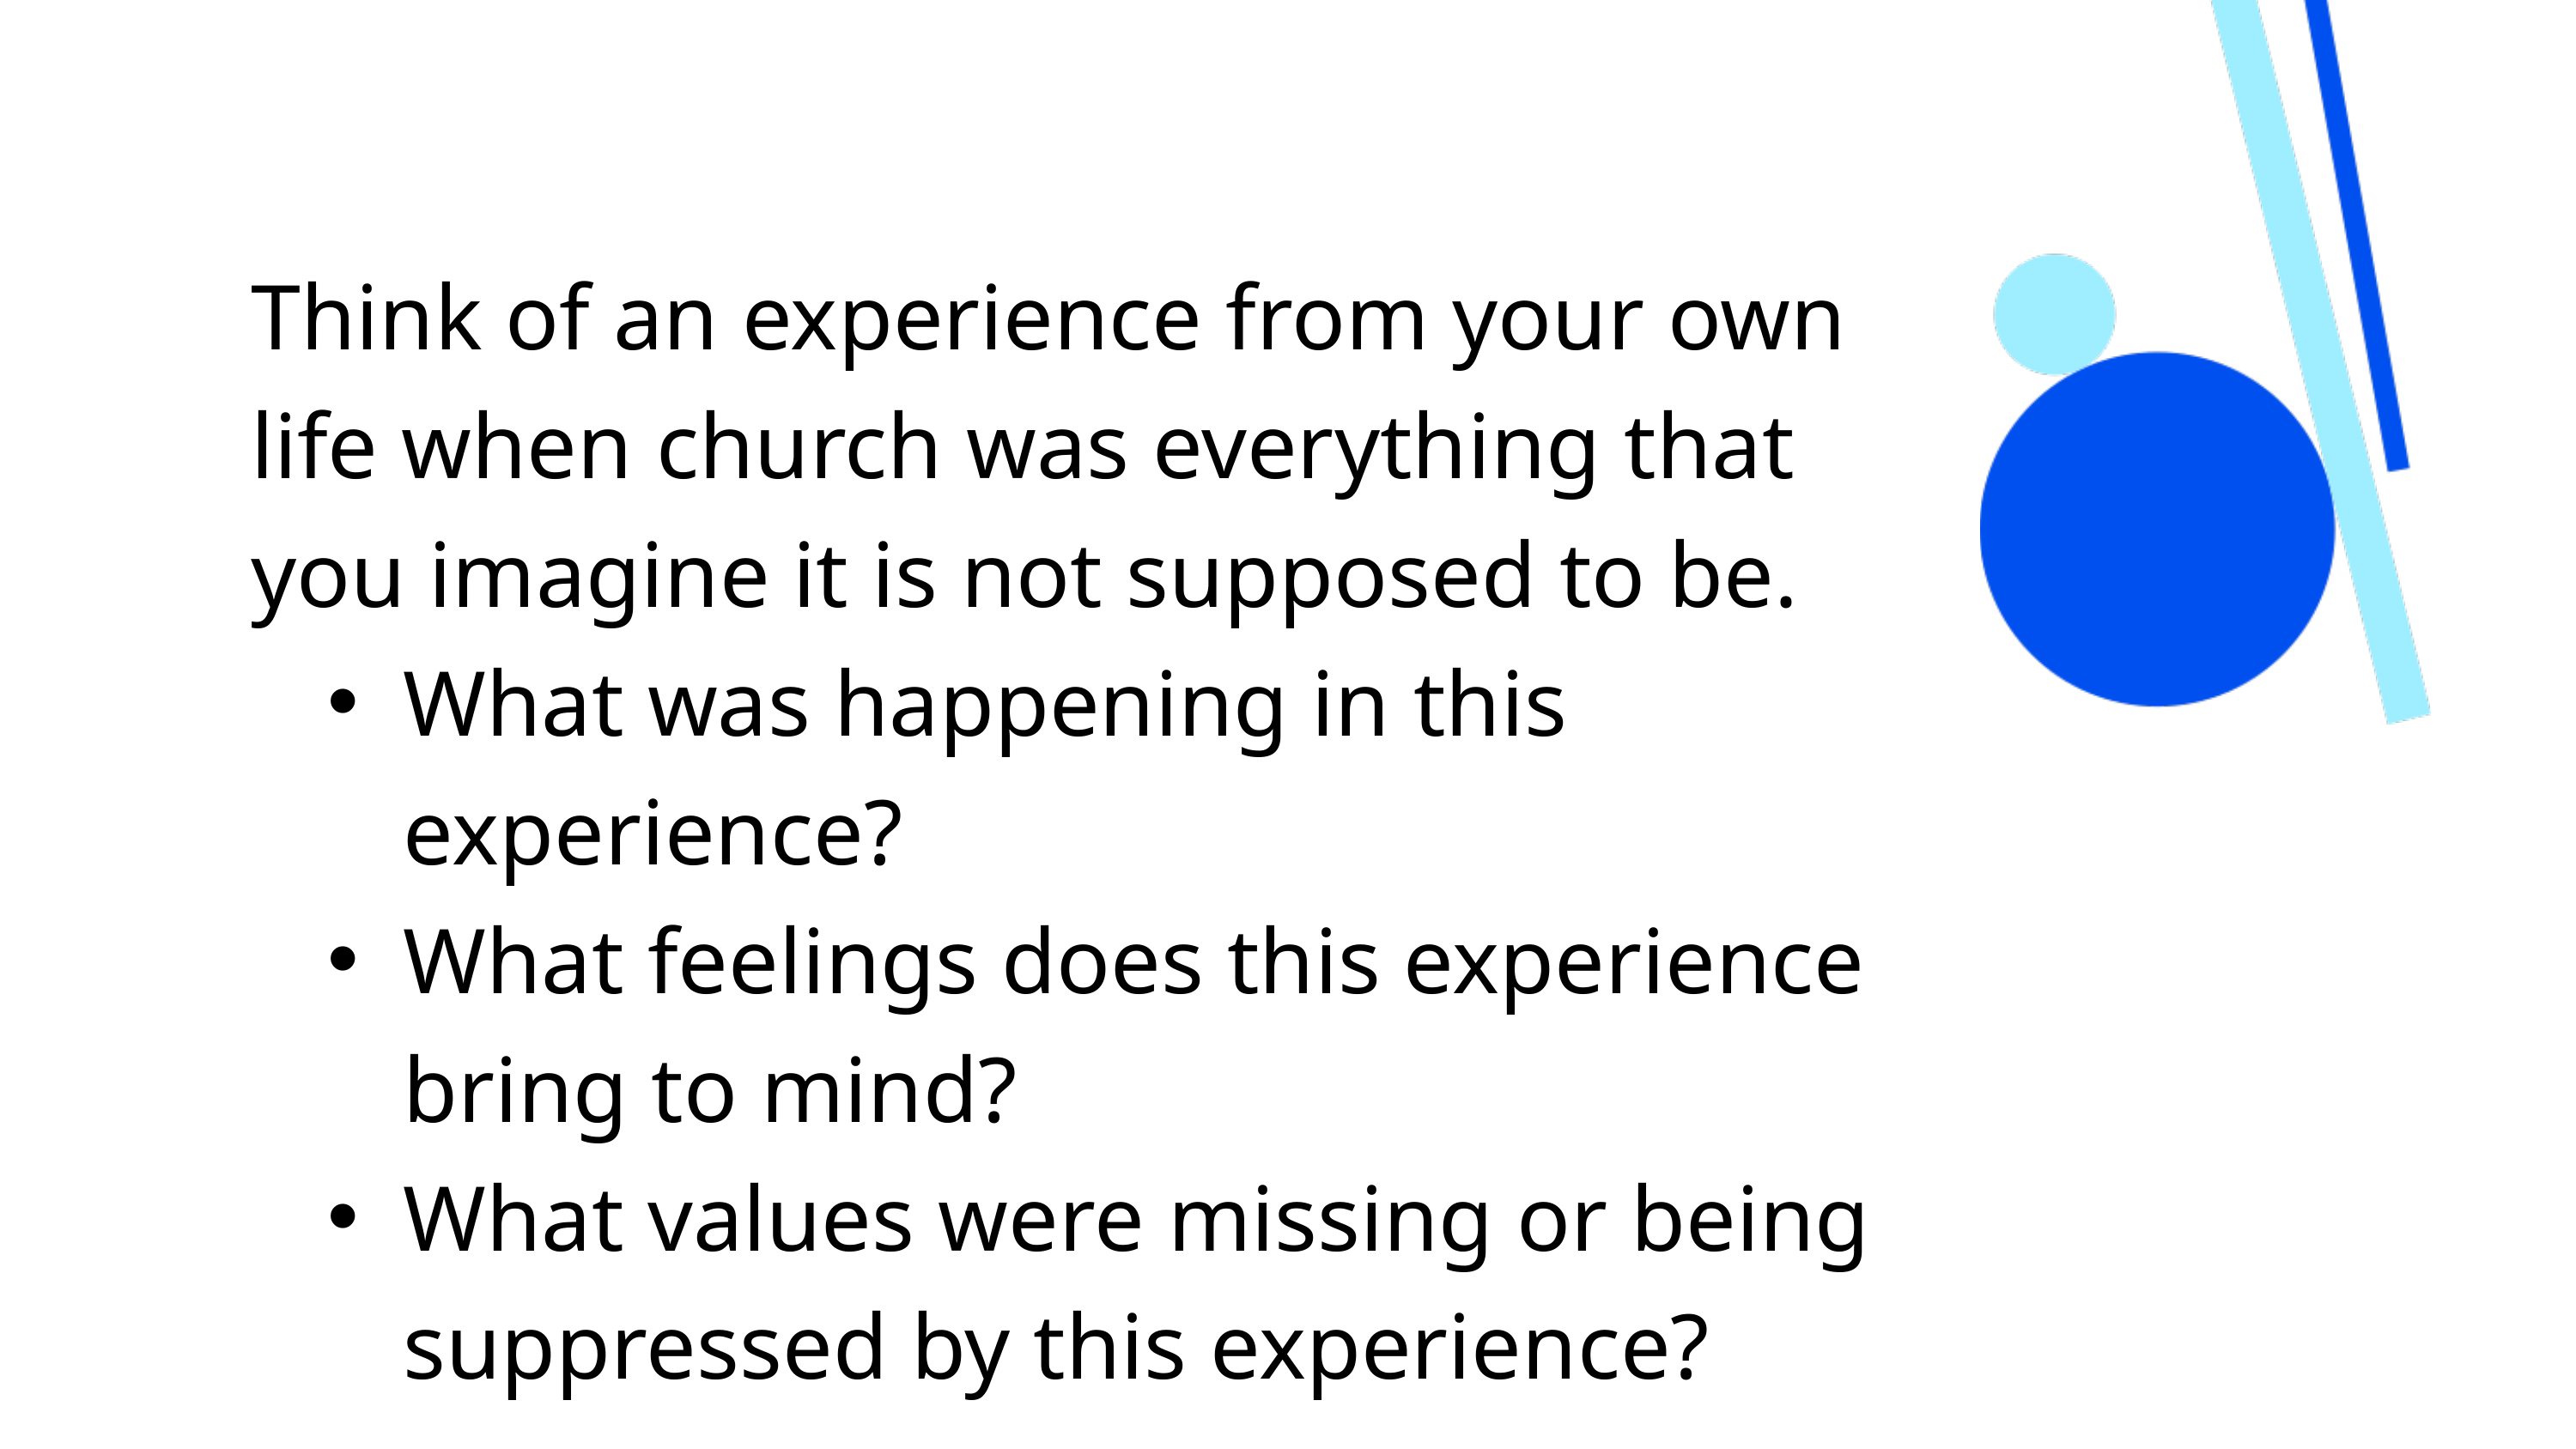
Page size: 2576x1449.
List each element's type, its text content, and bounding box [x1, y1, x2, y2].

text_box Think of an experience from your own life when church was everything that you imagine it is not supposed to be. What was happening in this experience? What feelings does this experience bring to mind? What values were missing or being suppressed by this experience? [251, 239, 1945, 1397]
text_box [1980, 0, 2432, 724]
